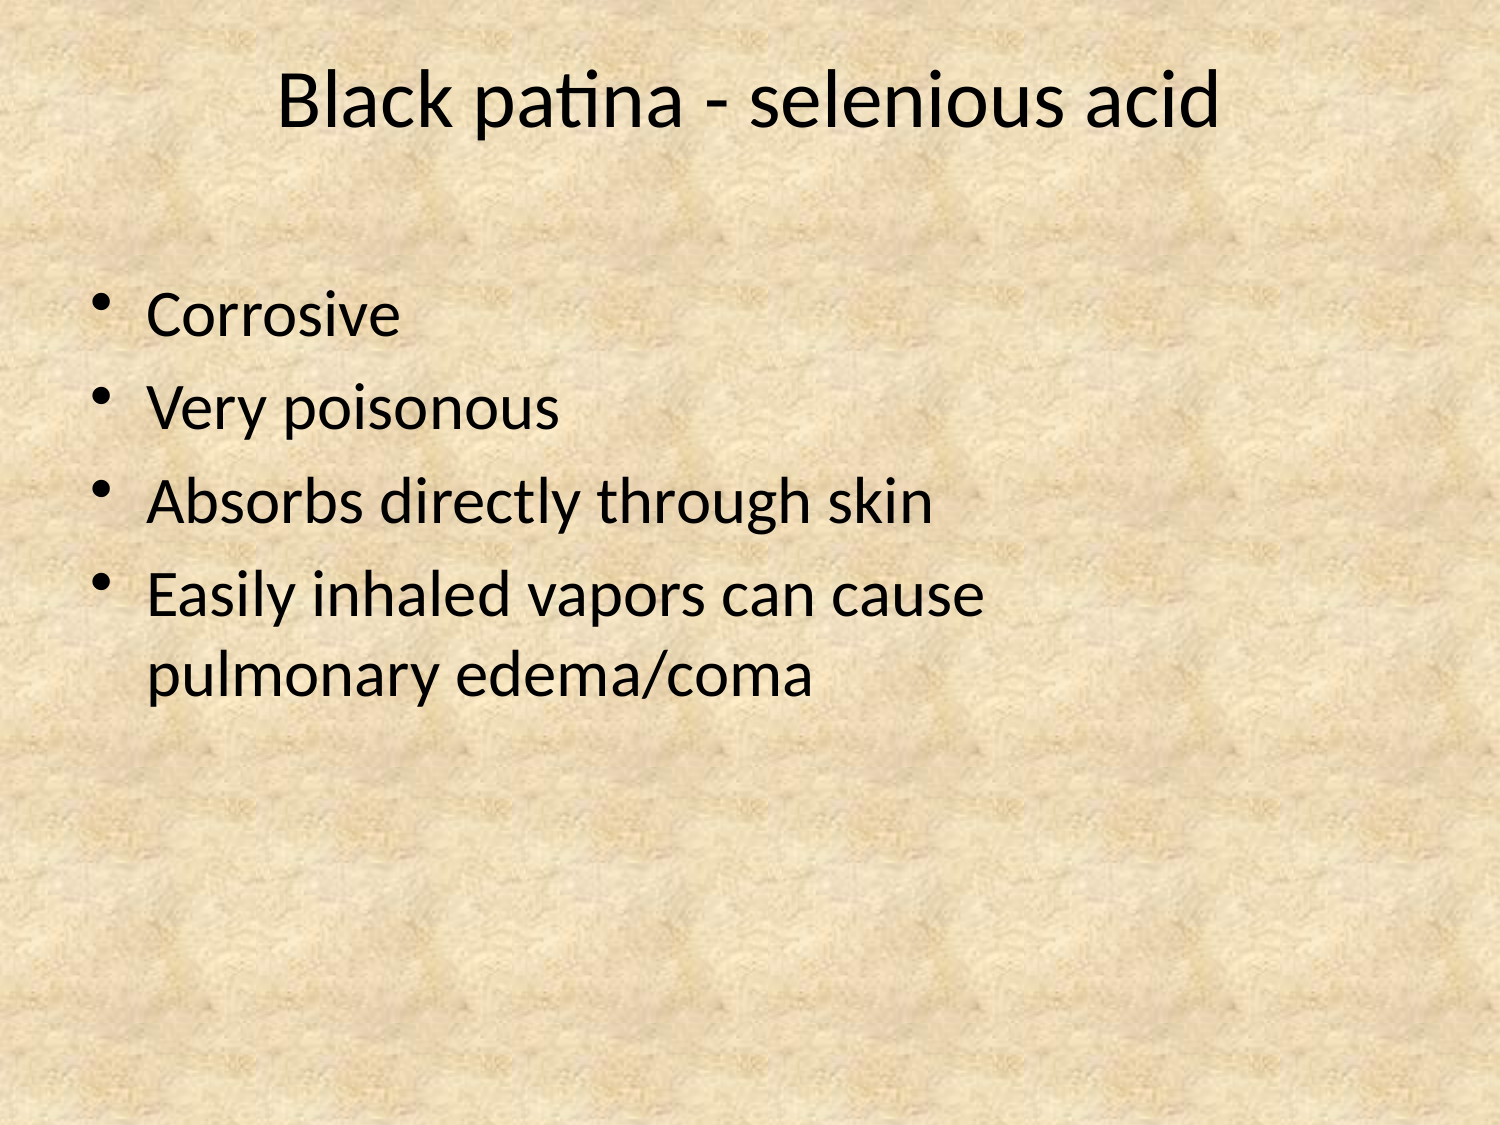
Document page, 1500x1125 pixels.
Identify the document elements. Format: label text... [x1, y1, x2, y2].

picture [0, 0, 1500, 1125]
list Corrosive Very poisonous Absorbs directly through skin Easily inhaled vapors can cause pulmonary edema/coma [74, 262, 1076, 751]
title Black patina - selenious acid [74, 0, 1426, 188]
